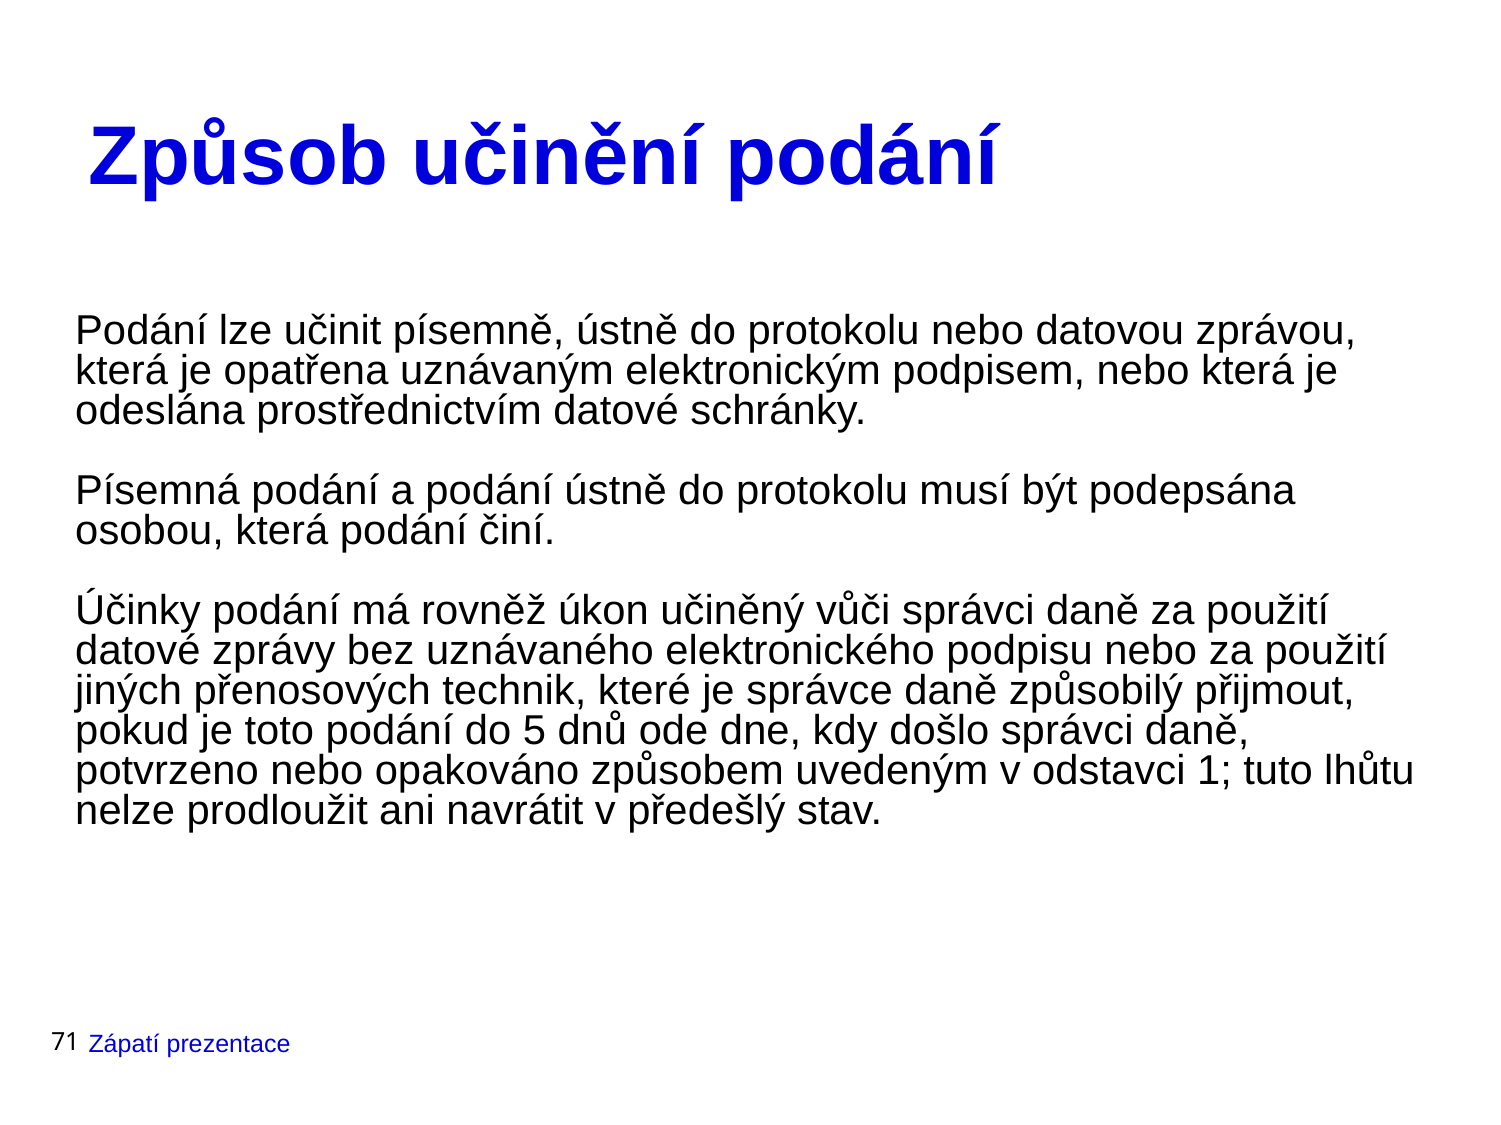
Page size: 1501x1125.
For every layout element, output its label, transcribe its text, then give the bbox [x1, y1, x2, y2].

slide_number 71 [50, 1021, 75, 1063]
title Způsob učinění podání [88, 118, 1412, 193]
list Podání lze učinit písemně, ústně do protokolu nebo datovou zprávou, která je opatřena uznávaným elektronickým podpisem, nebo která je odeslána prostřednictvím datové schránky. Písemná podání a podání ústně do protokolu musí být podepsána osobou, která podání činí. Účinky podání má rovněž úkon učiněný vůči správci daně za použití datové zprávy bez uznávaného elektronického podpisu nebo za použití jiných přenosových technik, které je správce daně způsobilý přijmout, pokud je toto podání do 5 dnů ode dne, kdy došlo správci daně, potvrzeno nebo opakováno způsobem uvedeným v odstavci 1; tuto lhůtu nelze prodloužit ani navrátit v předešlý stav. [75, 262, 1426, 1094]
